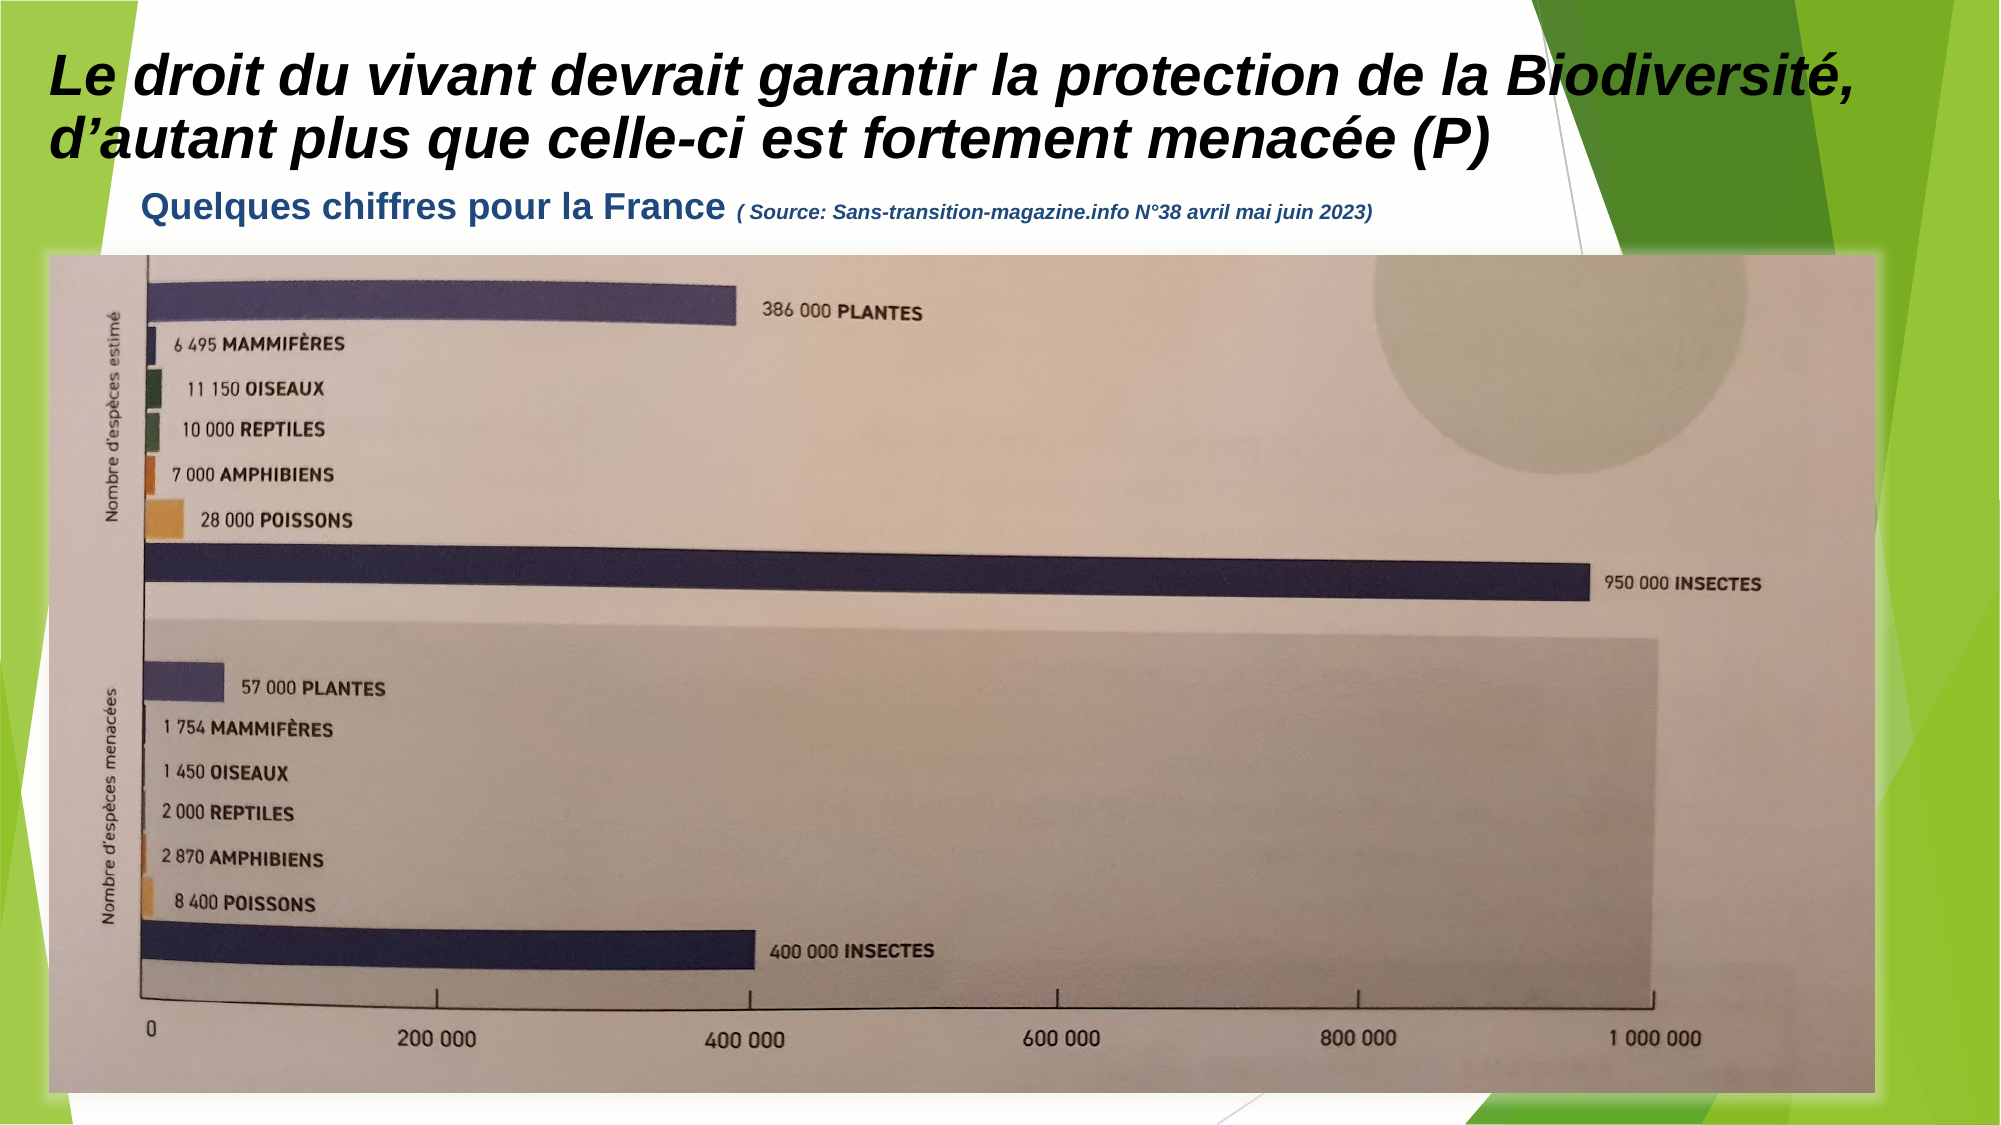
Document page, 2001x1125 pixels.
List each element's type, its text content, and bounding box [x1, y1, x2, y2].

text_box Quelques chiffres pour la France ( Source: Sans-transition-magazine.info N°38 avril mai juin 2023) [125, 175, 1926, 235]
text_box Le droit du vivant devrait garantir la protection de la Biodiversité, d’autant plus que celle-ci est fortement menacée (P) [49, 82, 1875, 214]
picture [48, 255, 1875, 1093]
